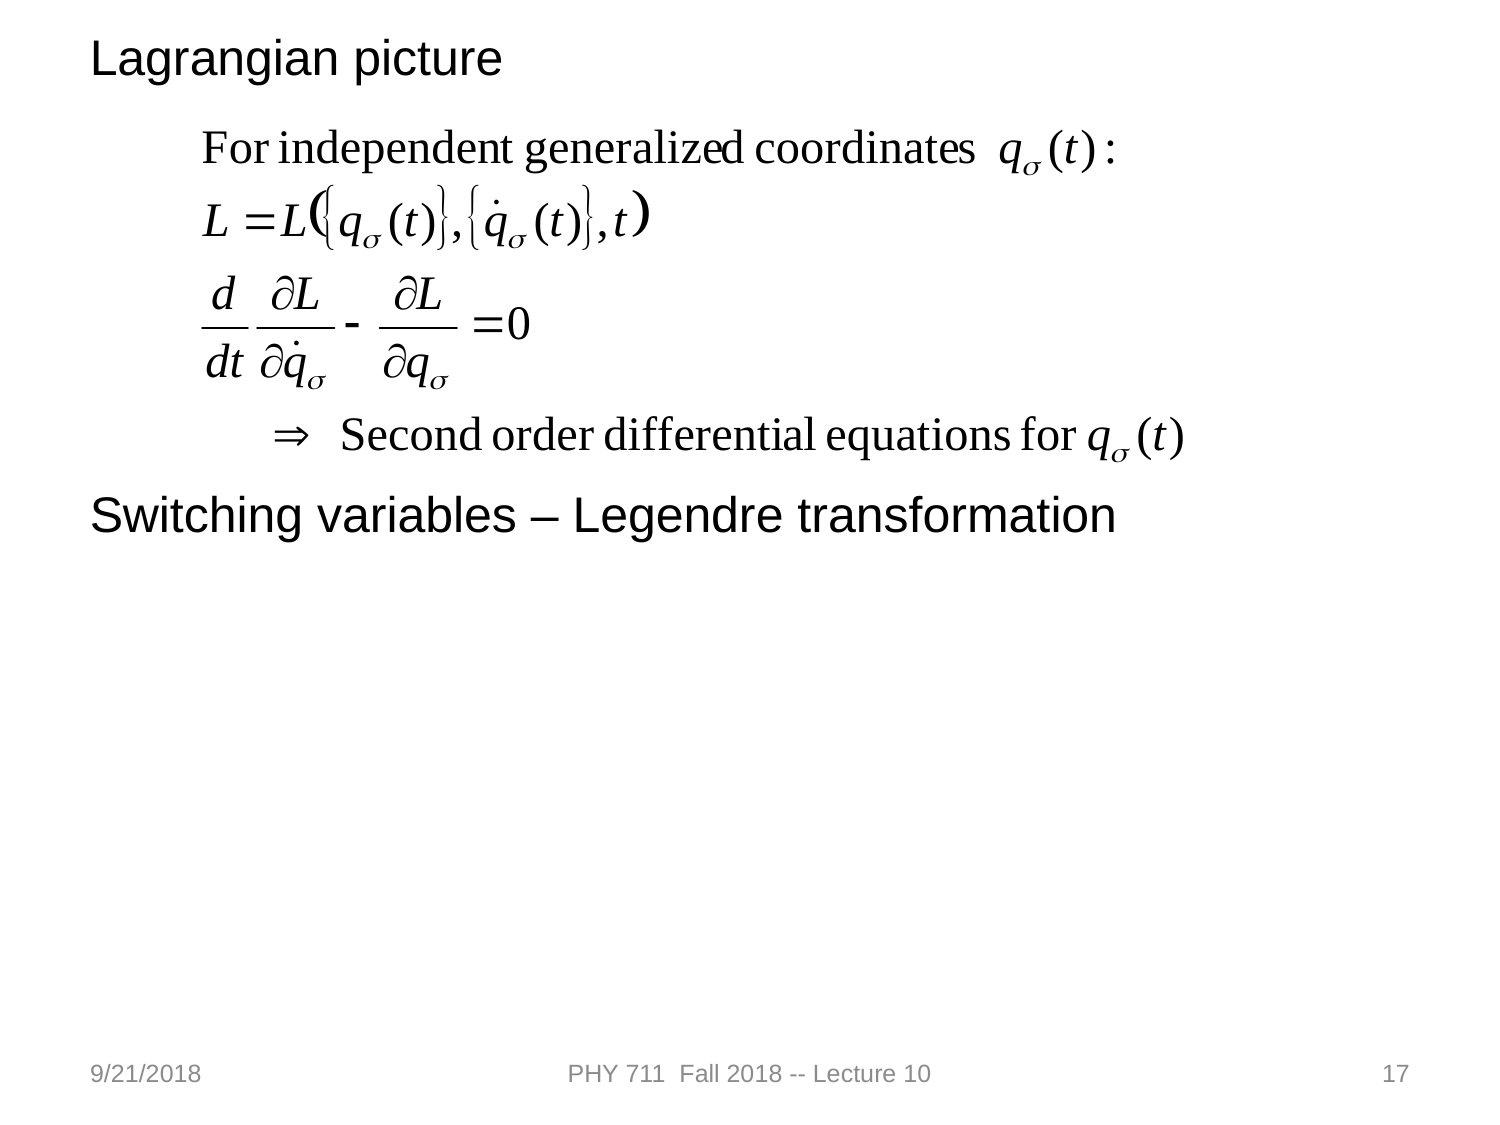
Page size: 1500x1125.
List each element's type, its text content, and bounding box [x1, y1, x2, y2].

slide_number 17 [1074, 1042, 1425, 1103]
footer PHY 711 Fall 2018 -- Lecture 10 [512, 1042, 988, 1103]
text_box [193, 114, 1194, 476]
text_box Lagrangian picture [75, 17, 1313, 93]
text_box Switching variables – Legendre transformation [75, 474, 1313, 550]
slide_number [75, 1042, 425, 1103]
